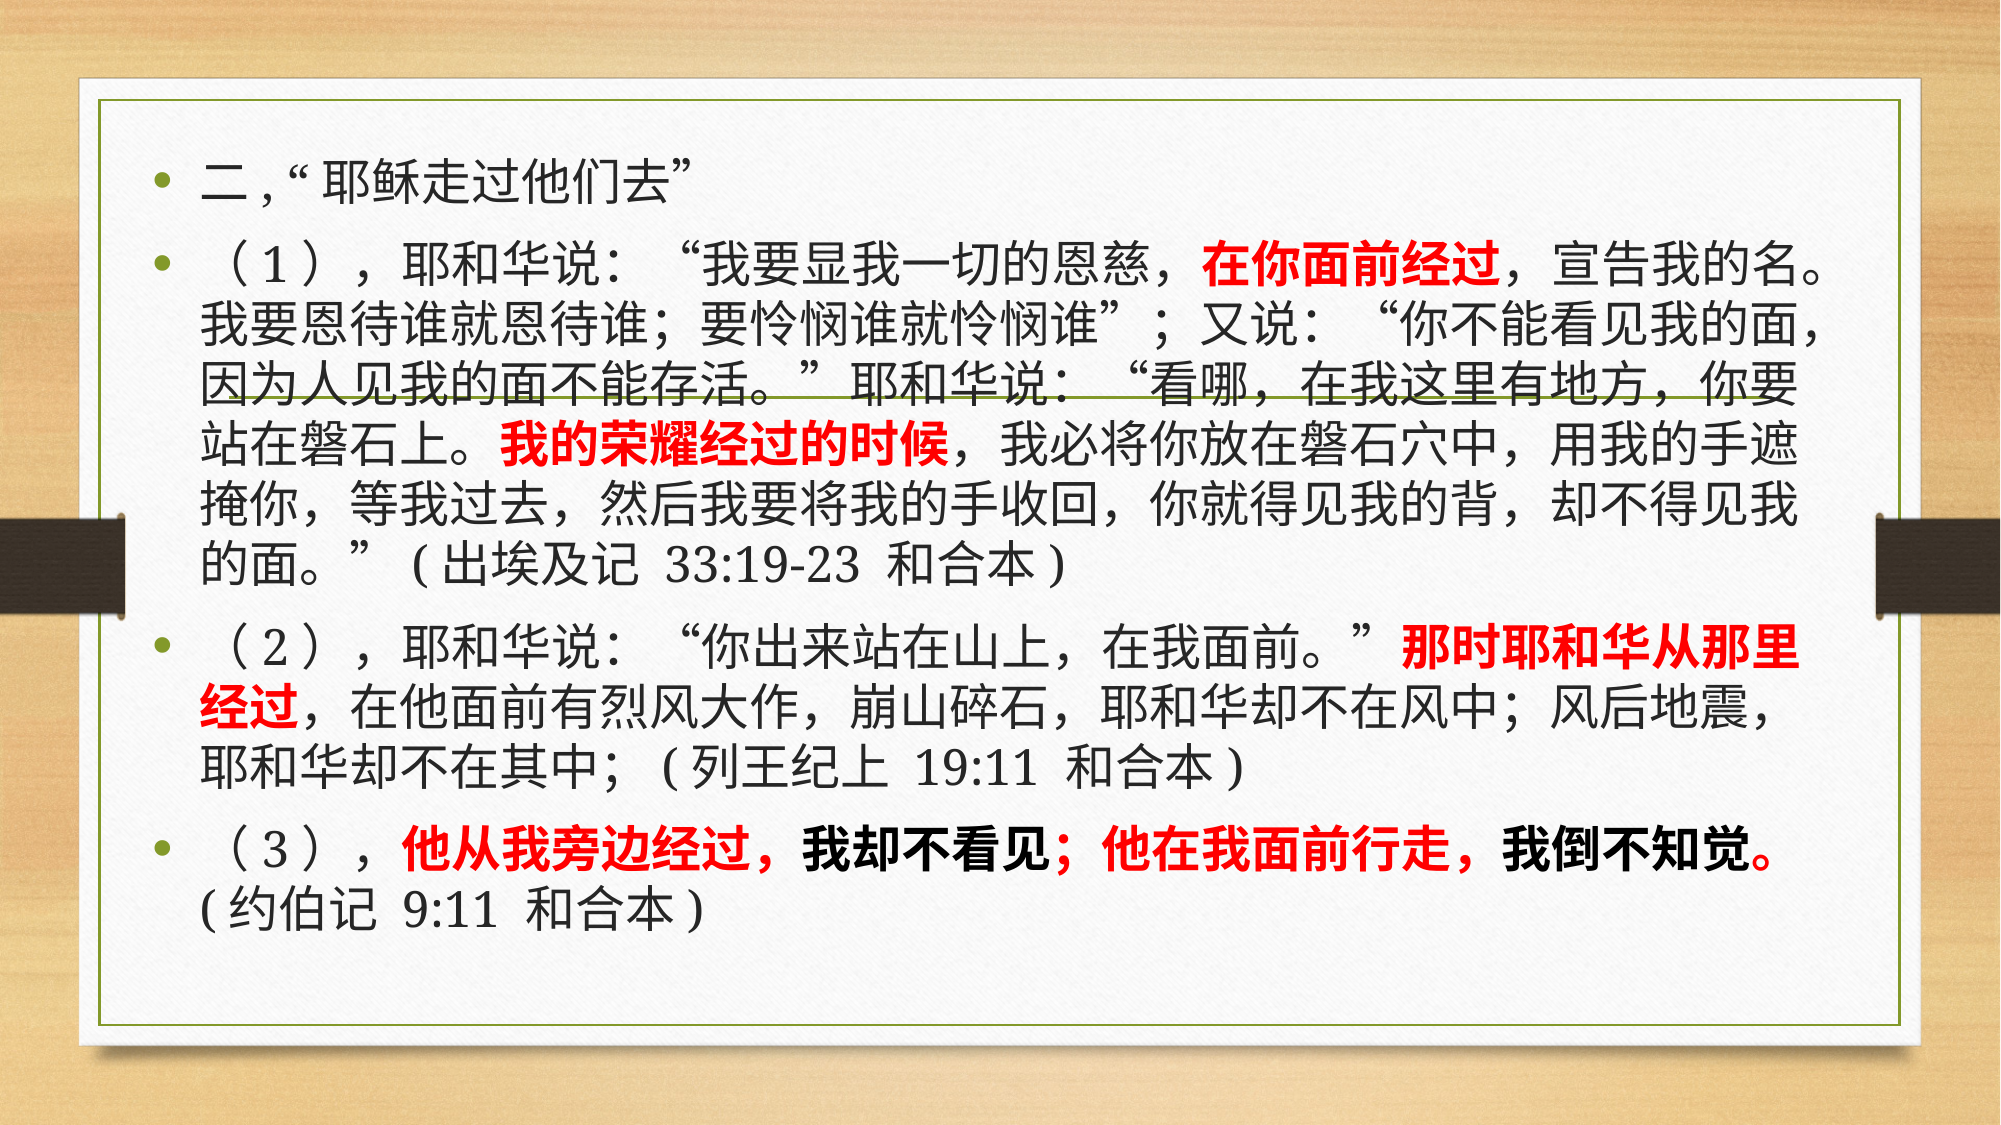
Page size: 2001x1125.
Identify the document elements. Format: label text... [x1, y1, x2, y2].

list 二, “耶稣走过他们去” （1），耶和华说：“我要显我一切的恩慈，在你面前经过，宣告我的名。我要恩待谁就恩待谁；要怜悯谁就怜悯谁”；又说：“你不能看见我的面，因为人见我的面不能存活。”耶和华说：“看哪，在我这里有地方，你要站在磐石上。我的荣耀经过的时候，我必将你放在磐石穴中，用我的手遮掩你，等我过去，然后我要将我的手收回，你就得见我的背，却不得见我的面。”(出埃及记 33:19-23 和合本) （2），耶和华说：“你出来站在山上，在我面前。”那时耶和华从那里经过，在他面前有烈风大作，崩山碎石，耶和华却不在风中；风后地震，耶和华却不在其中；(列王纪上 19:11 和合本) （3），他从我旁边经过，我却不看见；他在我面前行走，我倒不知觉。(约伯记 9:11 和合本) [137, 59, 1863, 1059]
picture [0, 0, 2001, 1125]
